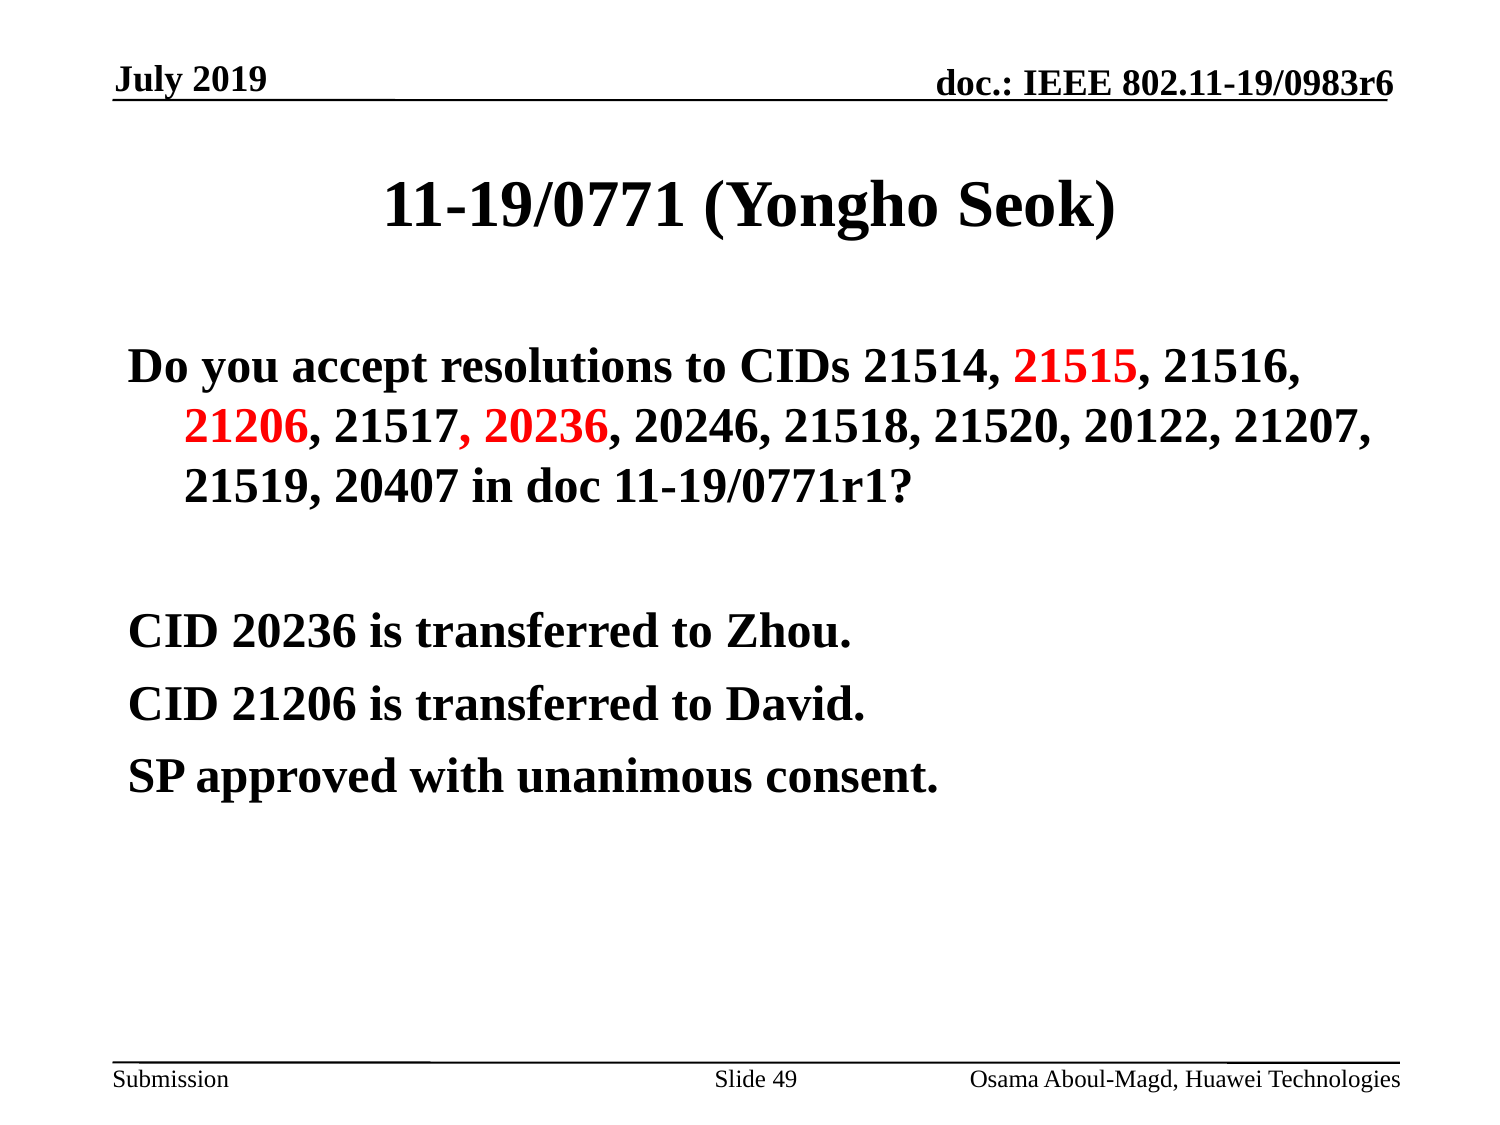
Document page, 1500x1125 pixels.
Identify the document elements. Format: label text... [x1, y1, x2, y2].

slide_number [114, 54, 423, 100]
slide_number Slide 49 [712, 1061, 800, 1123]
footer Osama Aboul-Magd, Huawei Technologies [878, 1061, 1402, 1093]
title 11-19/0771 (Yongho Seok) [112, 112, 1388, 288]
list Do you accept resolutions to CIDs 21514, 21515, 21516, 21206, 21517, 20236, 20246, 21518, 21520, 20122, 21207, 21519, 20407 in doc 11-19/0771r1? CID 20236 is transferred to Zhou. CID 21206 is transferred to David. SP approved with unanimous consent. [112, 324, 1388, 1000]
